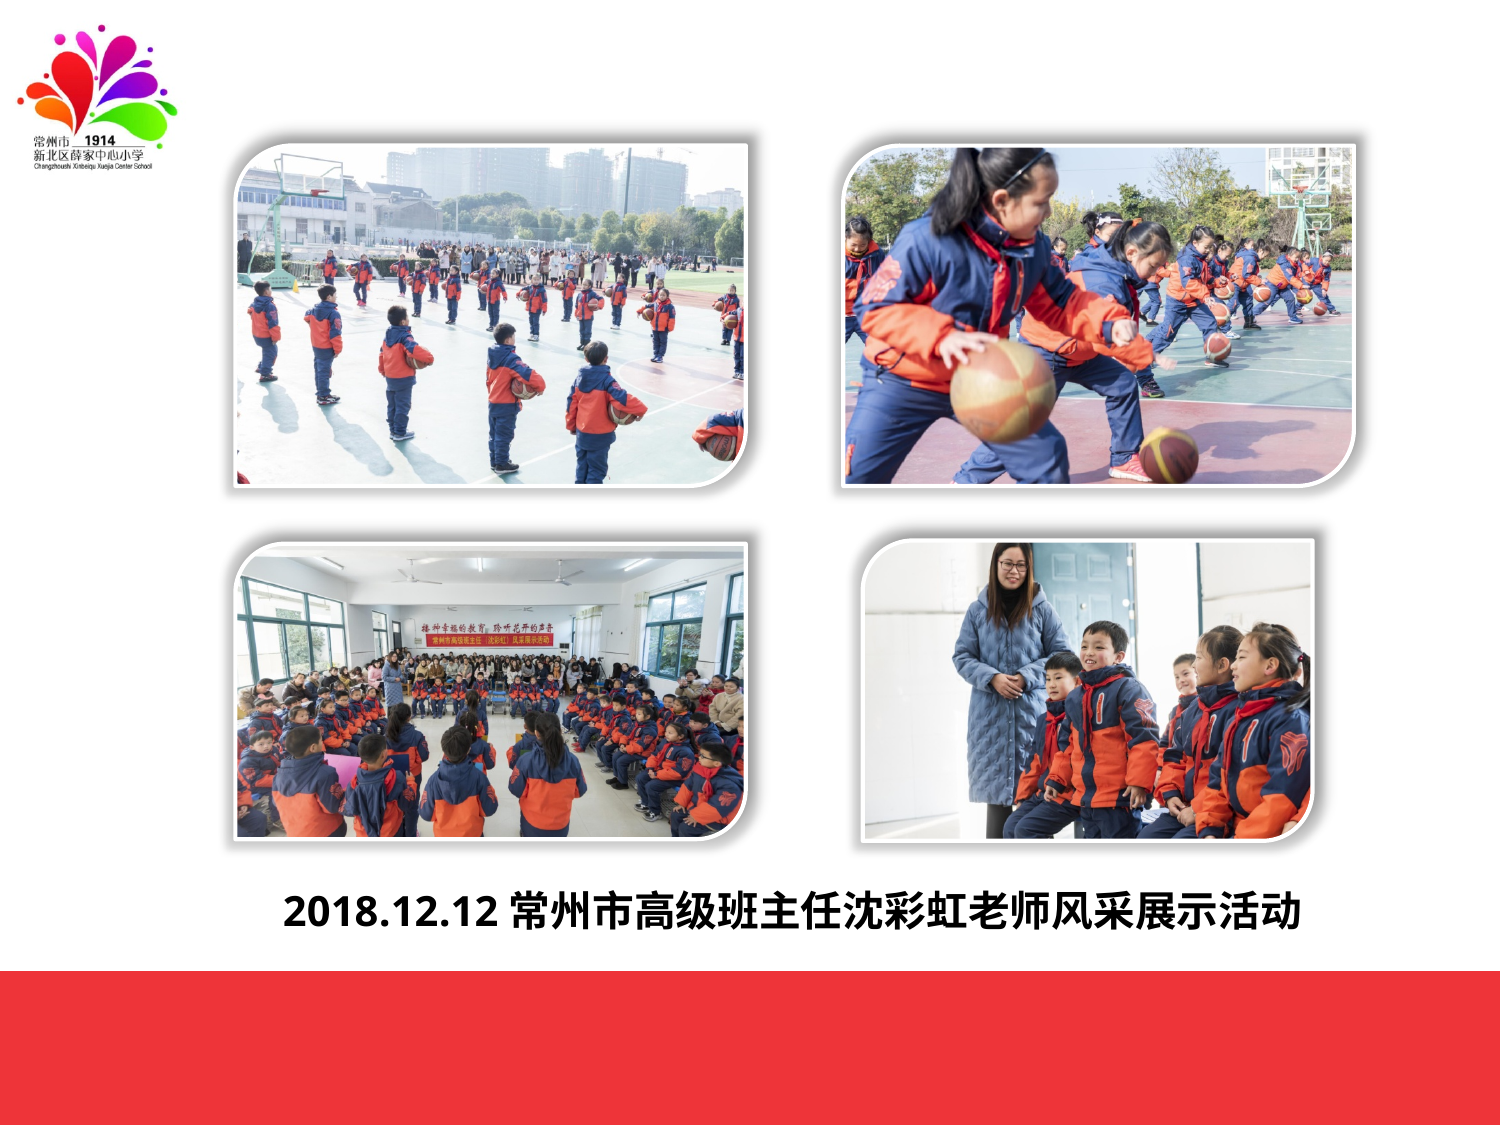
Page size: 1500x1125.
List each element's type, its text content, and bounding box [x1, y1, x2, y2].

text_box 2018.12.12常州市高级班主任沈彩虹老师风采展示活动 [134, 877, 1450, 942]
picture [235, 543, 746, 840]
picture [235, 145, 747, 487]
picture [0, 0, 195, 188]
picture [0, 971, 1500, 1125]
picture [842, 145, 1355, 487]
picture [862, 540, 1313, 842]
